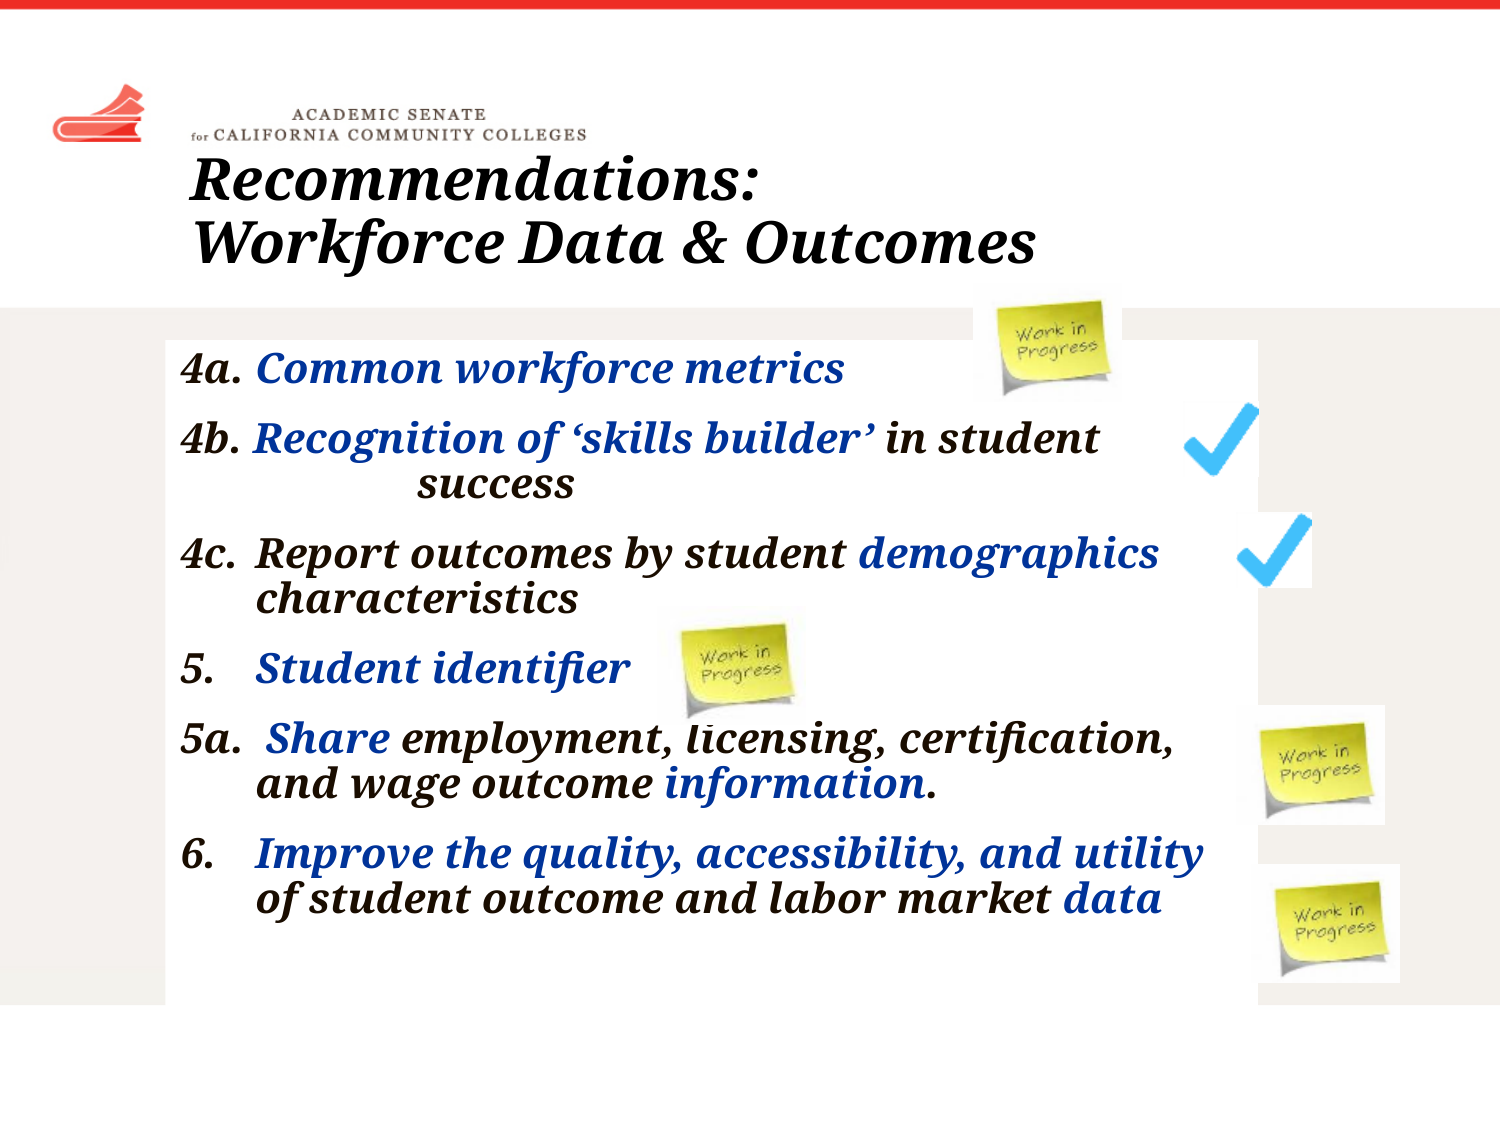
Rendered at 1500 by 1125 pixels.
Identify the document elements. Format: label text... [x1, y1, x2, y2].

picture [0, 0, 1500, 1125]
list 4a. Common workforce metrics 4b. Recognition of ‘skills builder’ in student success 4c. Report outcomes by student demographics characteristics 5. Student identifier 5a. Share employment, licensing, certification, and wage outcome information. 6. Improve the quality, accessibility, and utility of student outcome and labor market data [165, 340, 1258, 1040]
title Recommendations: Workforce Data & Outcomes [175, 119, 1489, 307]
